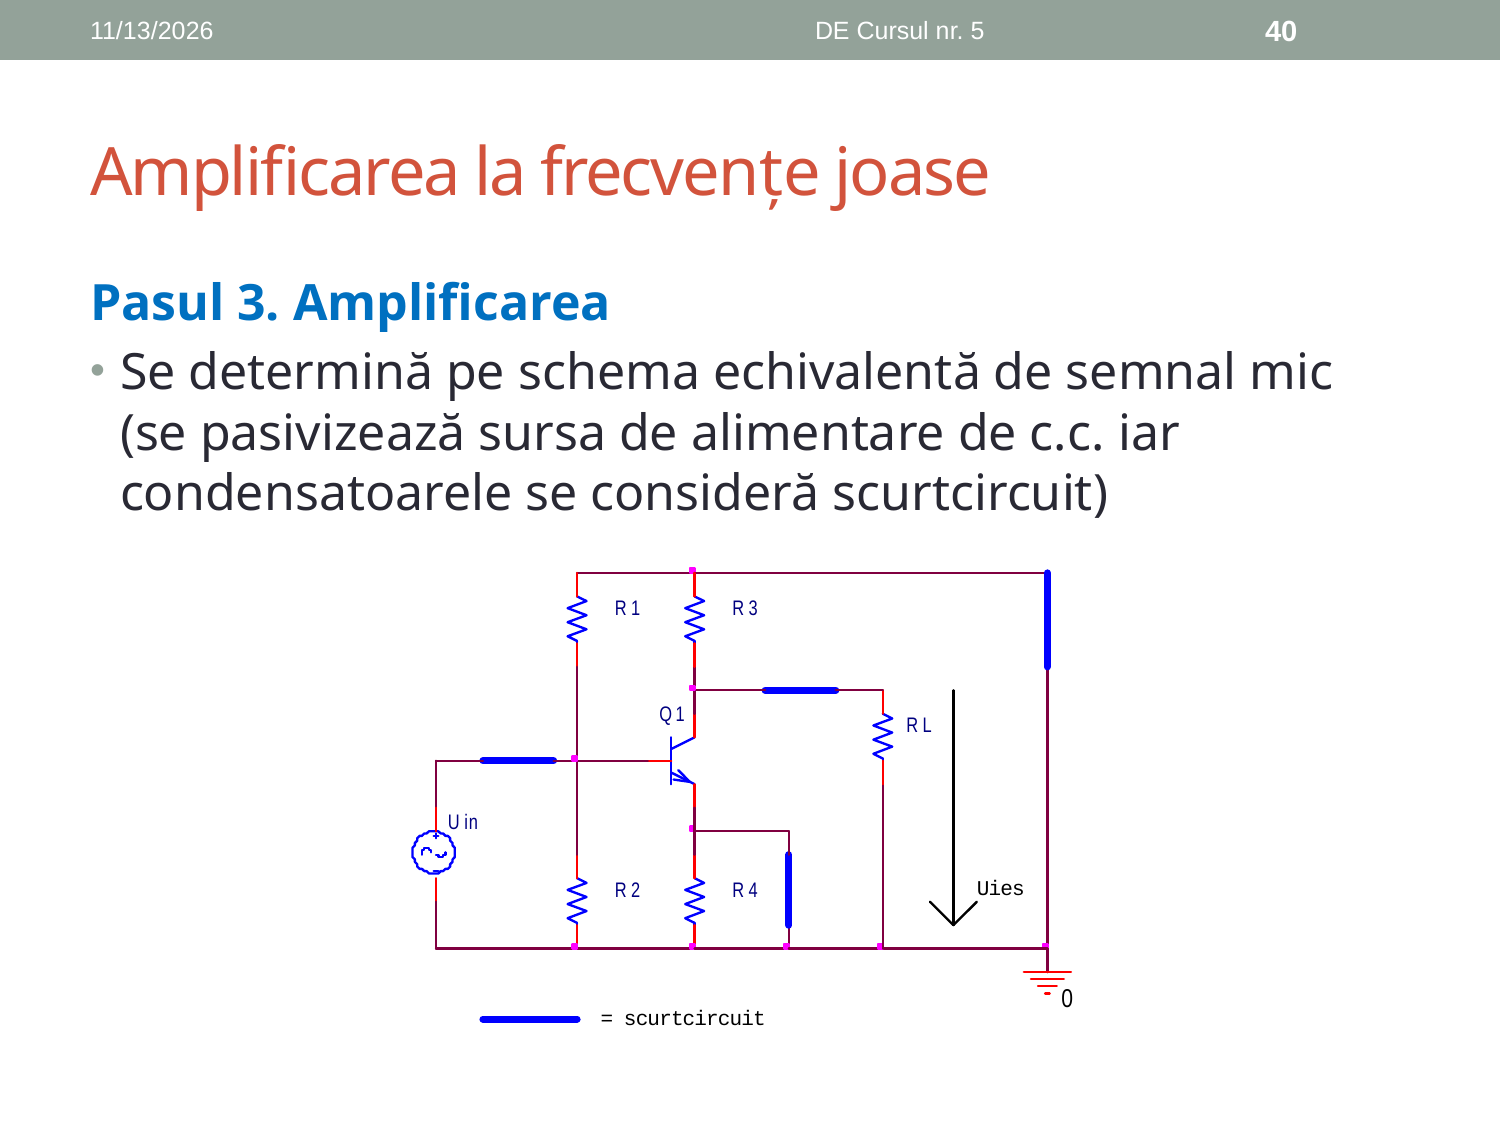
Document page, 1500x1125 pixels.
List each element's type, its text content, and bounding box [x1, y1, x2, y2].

list Pasul 3. Amplificarea Se determină pe schema echivalentă de semnal mic (se pasivizează sursa de alimentare de c.c. iar condensatoarele se consideră scurtcircuit) [75, 262, 1425, 1063]
title Amplificarea la frecvențe joase [75, 87, 1425, 250]
slide_number 40 [1250, 3, 1425, 57]
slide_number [75, 3, 550, 57]
picture [409, 551, 1091, 1041]
footer DE Cursul nr. 5 [562, 3, 1238, 57]
